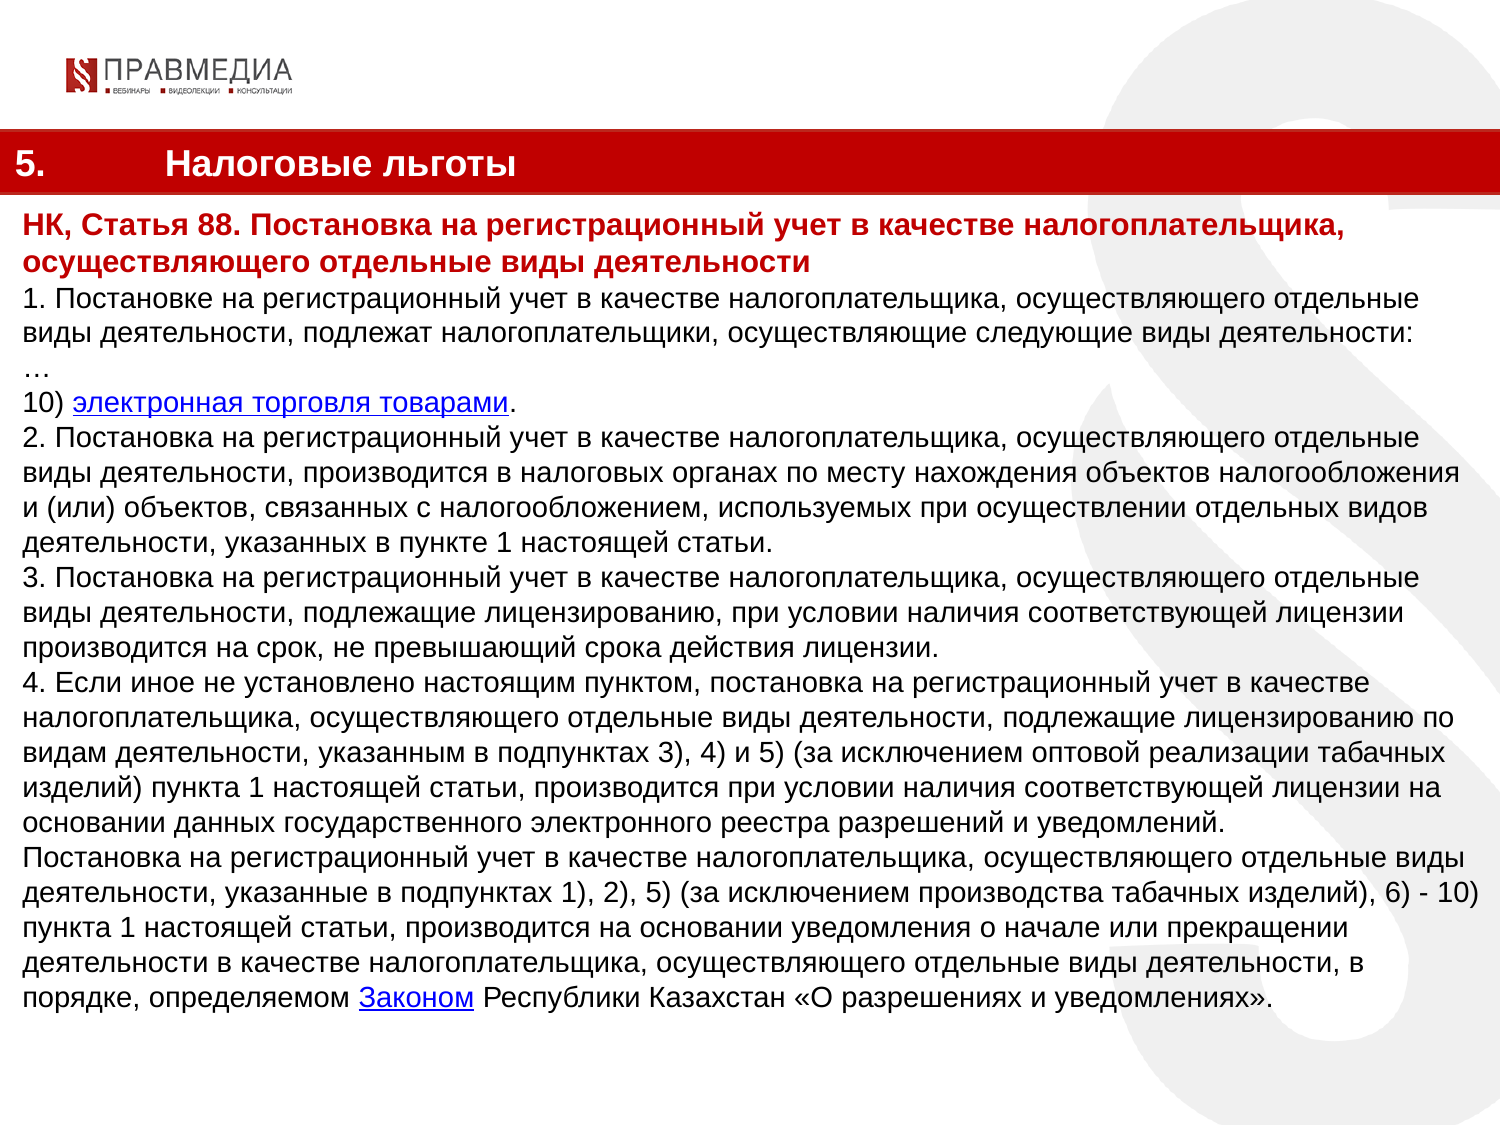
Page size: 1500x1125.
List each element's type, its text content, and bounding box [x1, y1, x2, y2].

picture [0, 192, 1500, 1125]
text_box НК, Статья 88. Постановка на регистрационный учет в качестве налогоплательщика, осуществляющего отдельные виды деятельности 1. Постановке на регистрационный учет в качестве налогоплательщика, осуществляющего отдельные виды деятельности, подлежат налогоплательщики, осуществляющие следующие виды деятельности: … 10) электронная торговля товарами. 2. Постановка на регистрационный учет в качестве налогоплательщика, осуществляющего отдельные виды деятельности, производится в налоговых органах по месту нахождения объектов налогообложения и (или) объектов, связанных с налогообложением, используемых при осуществлении отдельных видов деятельности, указанных в пункте 1 настоящей статьи. 3. Постановка на регистрационный учет в качестве налогоплательщика, осуществляющего отдельные виды деятельности, подлежащие лицензированию, при условии наличия соответствующей лицензии производится на срок, не превышающий срока действия лицензии. 4. Если иное не установлено настоящим пунктом, постановка на регистрационный учет в качестве налогоплательщика, осуществляющего отдельные виды деятельности, подлежащие лицензированию по видам деятельности, указанным в подпунктах 3), 4) и 5) (за исключением оптовой реализации табачных изделий) пункта 1 настоящей статьи, производится при условии наличия соответствующей лицензии на основании данных государственного электронного реестра разрешений и уведомлений. Постановка на регистрационный учет в качестве налогоплательщика, осуществляющего отдельные виды деятельности, указанные в подпунктах 1), 2), 5) (за исключением производства табачных изделий), 6) - 10) пункта 1 настоящей статьи, производится на основании уведомления о начале или прекращении деятельности в качестве налогоплательщика, осуществляющего отдельные виды деятельности, в порядке, определяемом Законом Республики Казахстан «О разрешениях и уведомлениях». [7, 196, 1500, 1066]
picture [0, 0, 1500, 132]
text_box 5. Налоговые льготы [0, 132, 1500, 192]
